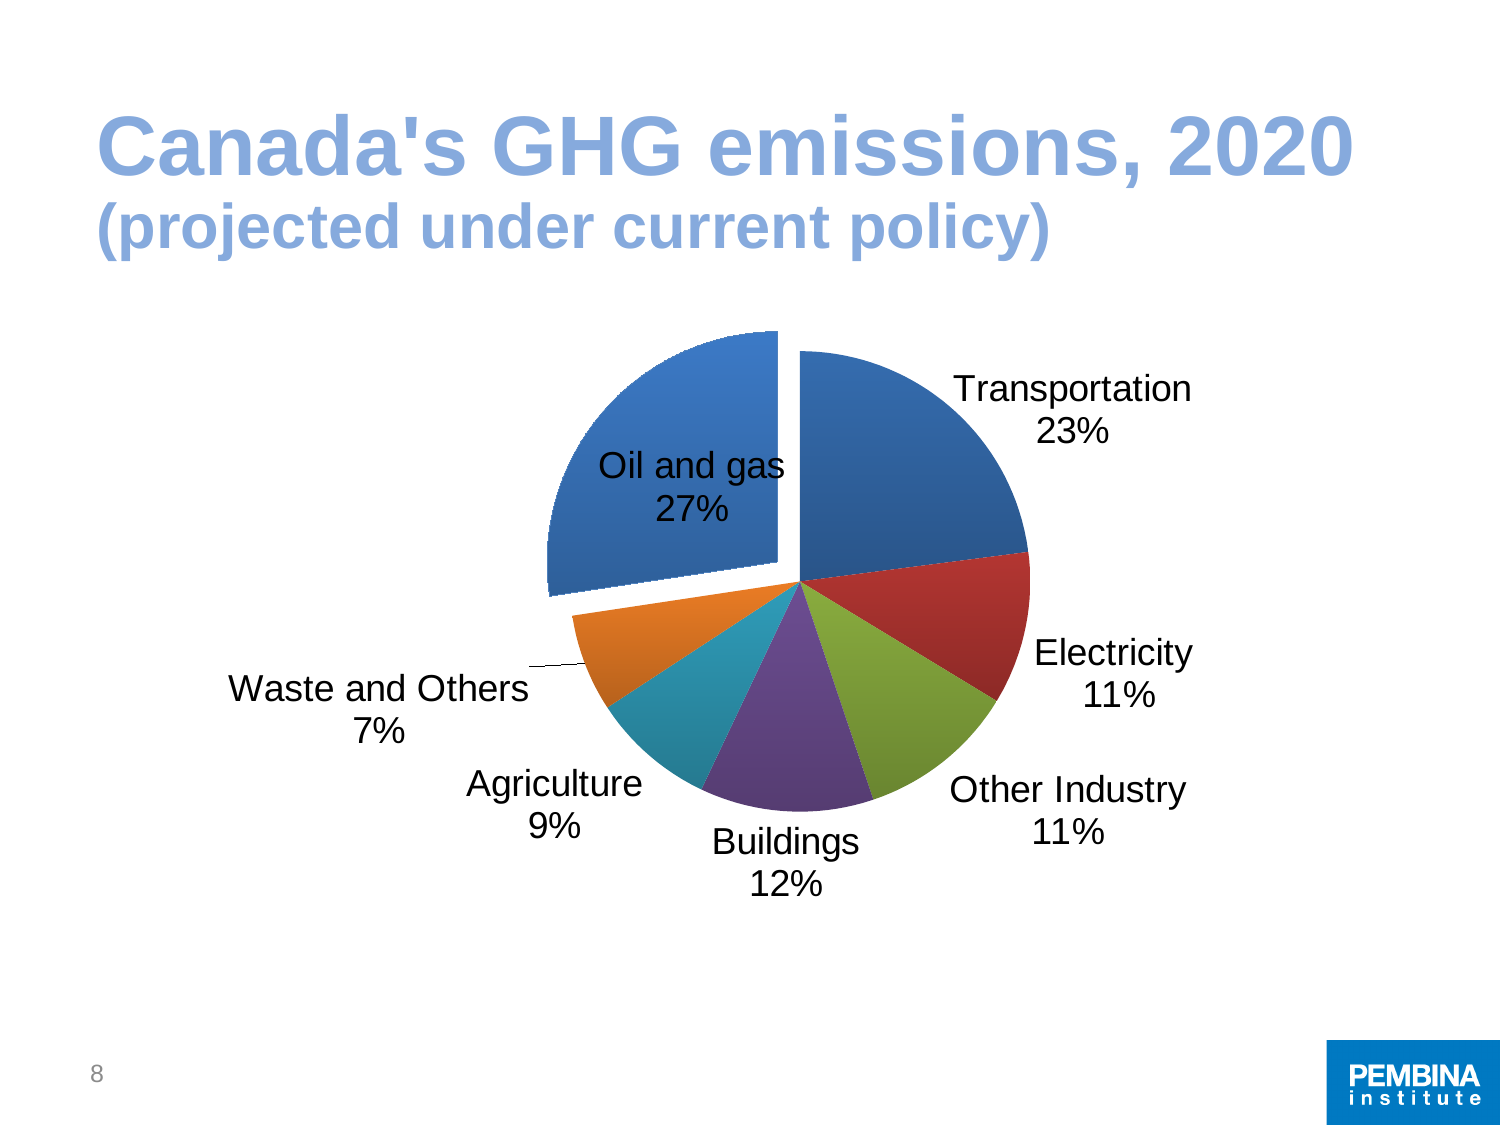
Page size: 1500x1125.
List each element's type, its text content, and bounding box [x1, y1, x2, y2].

picture [1326, 1040, 1500, 1125]
title Canada's GHG emissions, 2020 (projected under current policy) [81, 90, 1373, 265]
slide_number 8 [44, 1042, 119, 1103]
chart [74, 265, 1426, 932]
